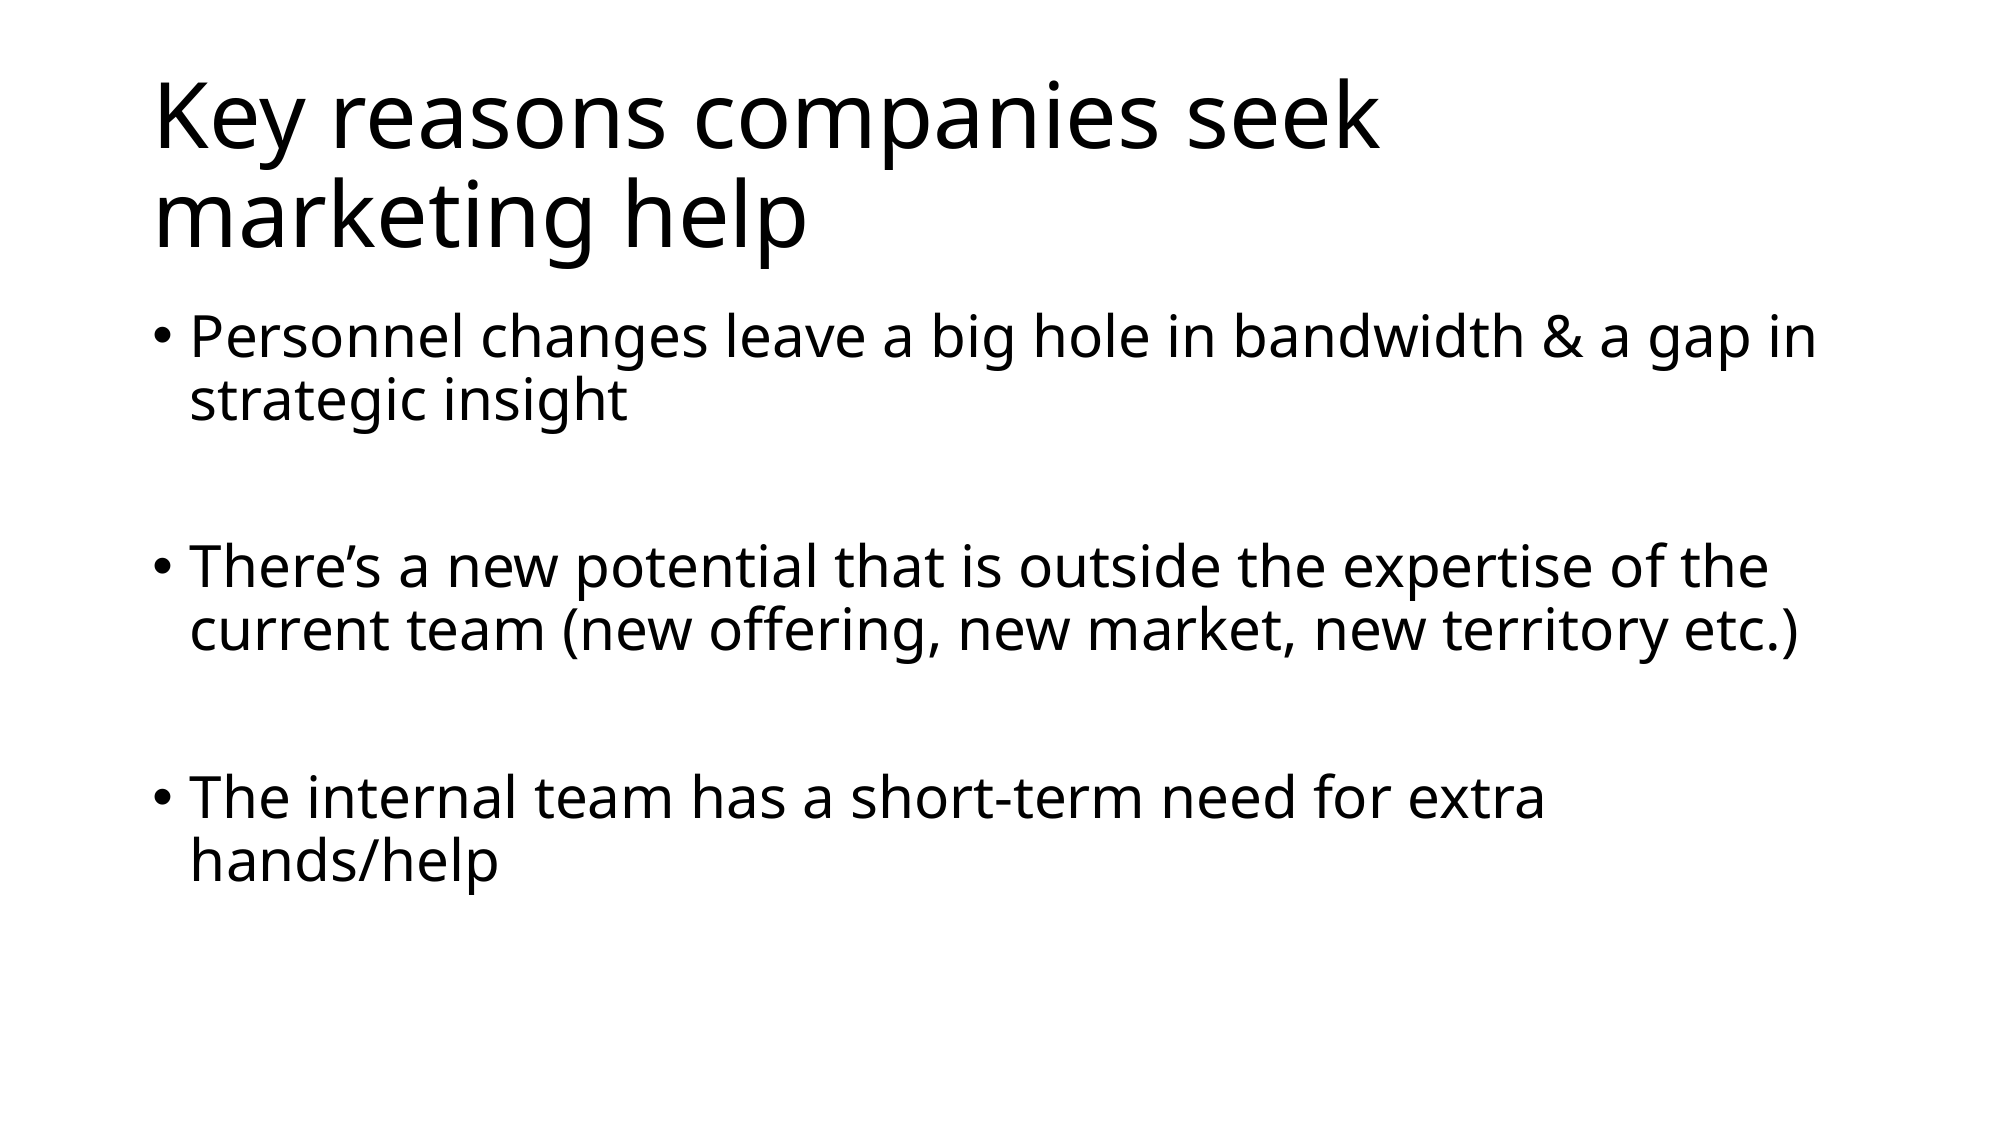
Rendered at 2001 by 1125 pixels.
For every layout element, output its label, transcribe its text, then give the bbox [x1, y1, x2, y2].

list Personnel changes leave a big hole in bandwidth & a gap in strategic insight There’s a new potential that is outside the expertise of the current team (new offering, new market, new territory etc.) The internal team has a short-term need for extra hands/help [137, 299, 1863, 1014]
title Key reasons companies seek marketing help [137, 59, 1863, 278]
